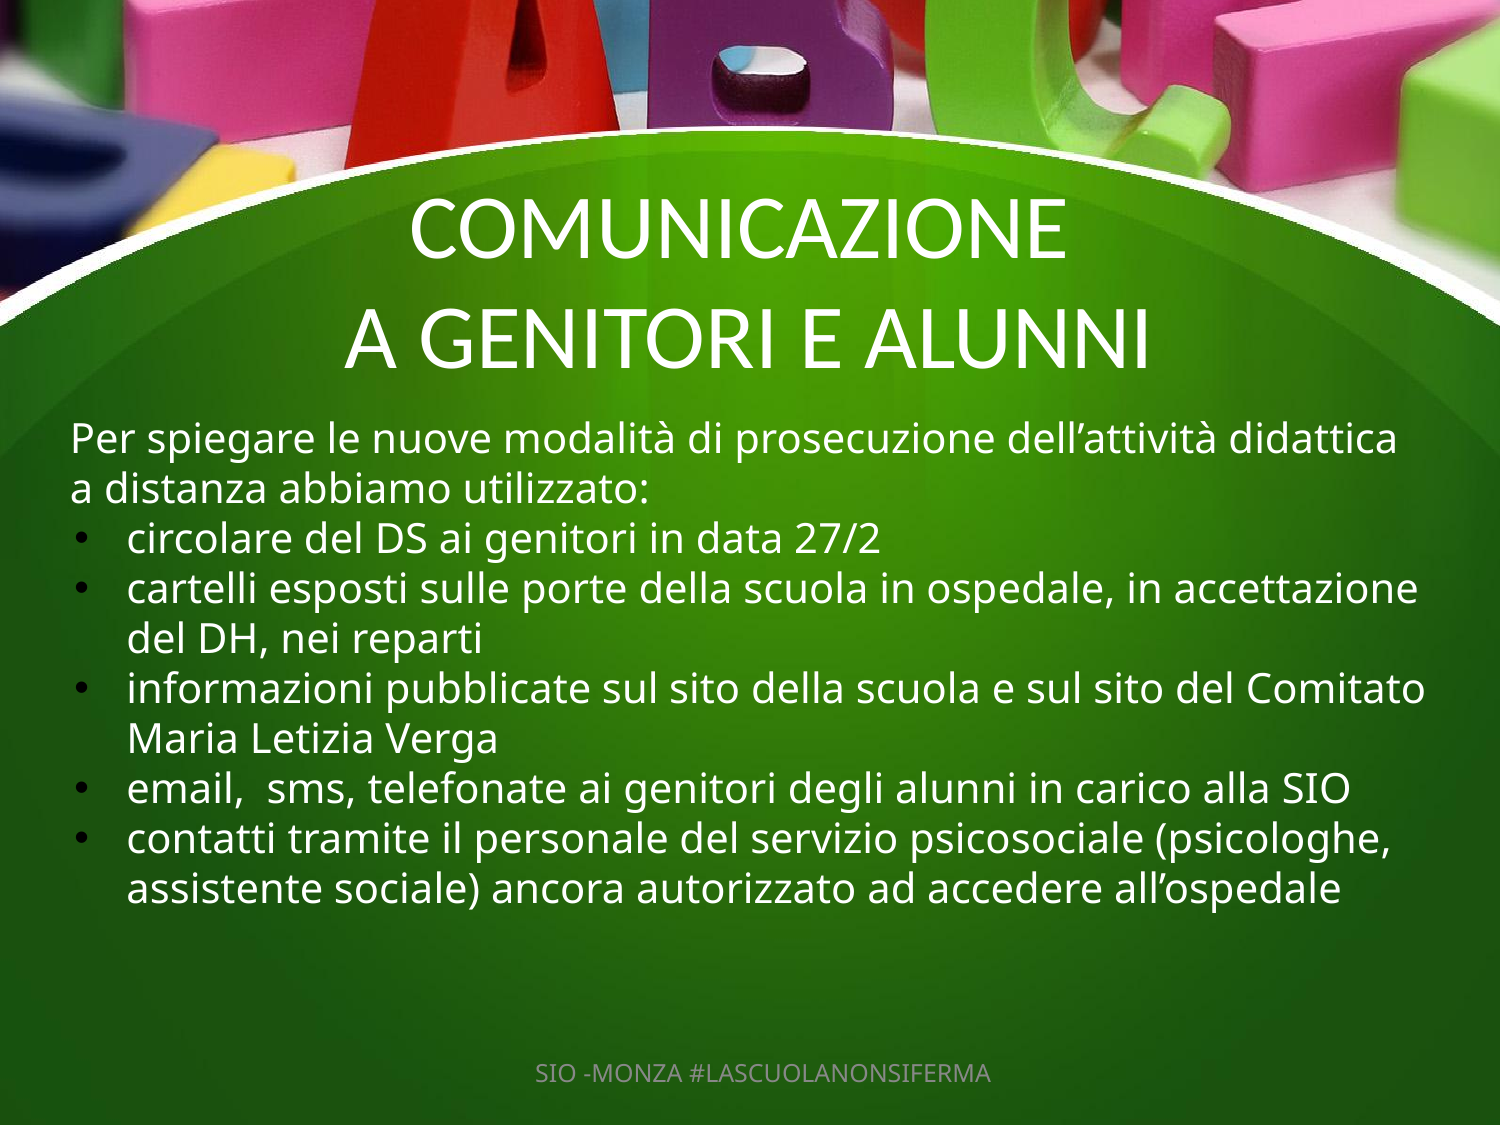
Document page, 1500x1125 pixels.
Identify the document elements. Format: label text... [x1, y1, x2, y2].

title COMUNICAZIONE A GENITORI E ALUNNI [75, 170, 1425, 384]
footer SIO -MONZA #LASCUOLANONSIFERMA [456, 1042, 1071, 1103]
text_box Per spiegare le nuove modalità di prosecuzione dell’attività didattica a distanza abbiamo utilizzato: circolare del DS ai genitori in data 27/2 cartelli esposti sulle porte della scuola in ospedale, in accettazione del DH, nei reparti informazioni pubblicate sul sito della scuola e sul sito del Comitato Maria Letizia Verga email, sms, telefonate ai genitori degli alunni in carico alla SIO contatti tramite il personale del servizio psicosociale (psicologhe, assistente sociale) ancora autorizzato ad accedere all’ospedale [55, 404, 1445, 970]
picture [0, 0, 1500, 1125]
